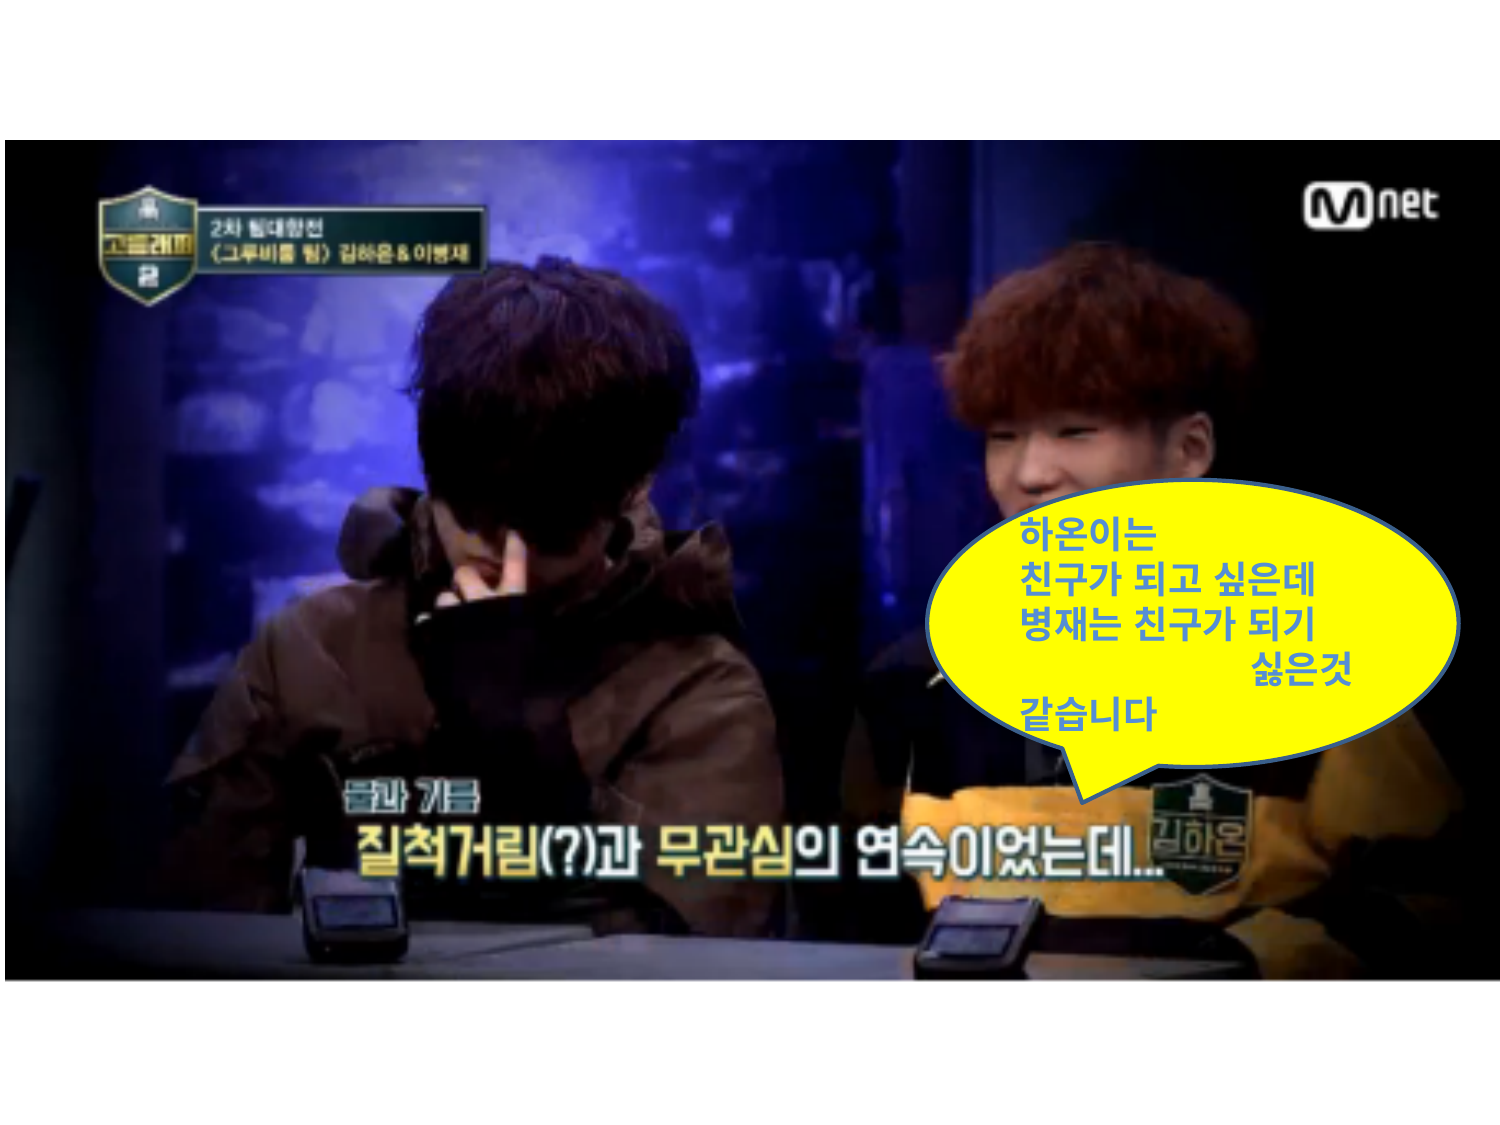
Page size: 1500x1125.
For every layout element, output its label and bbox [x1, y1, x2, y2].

picture [5, 140, 1500, 985]
